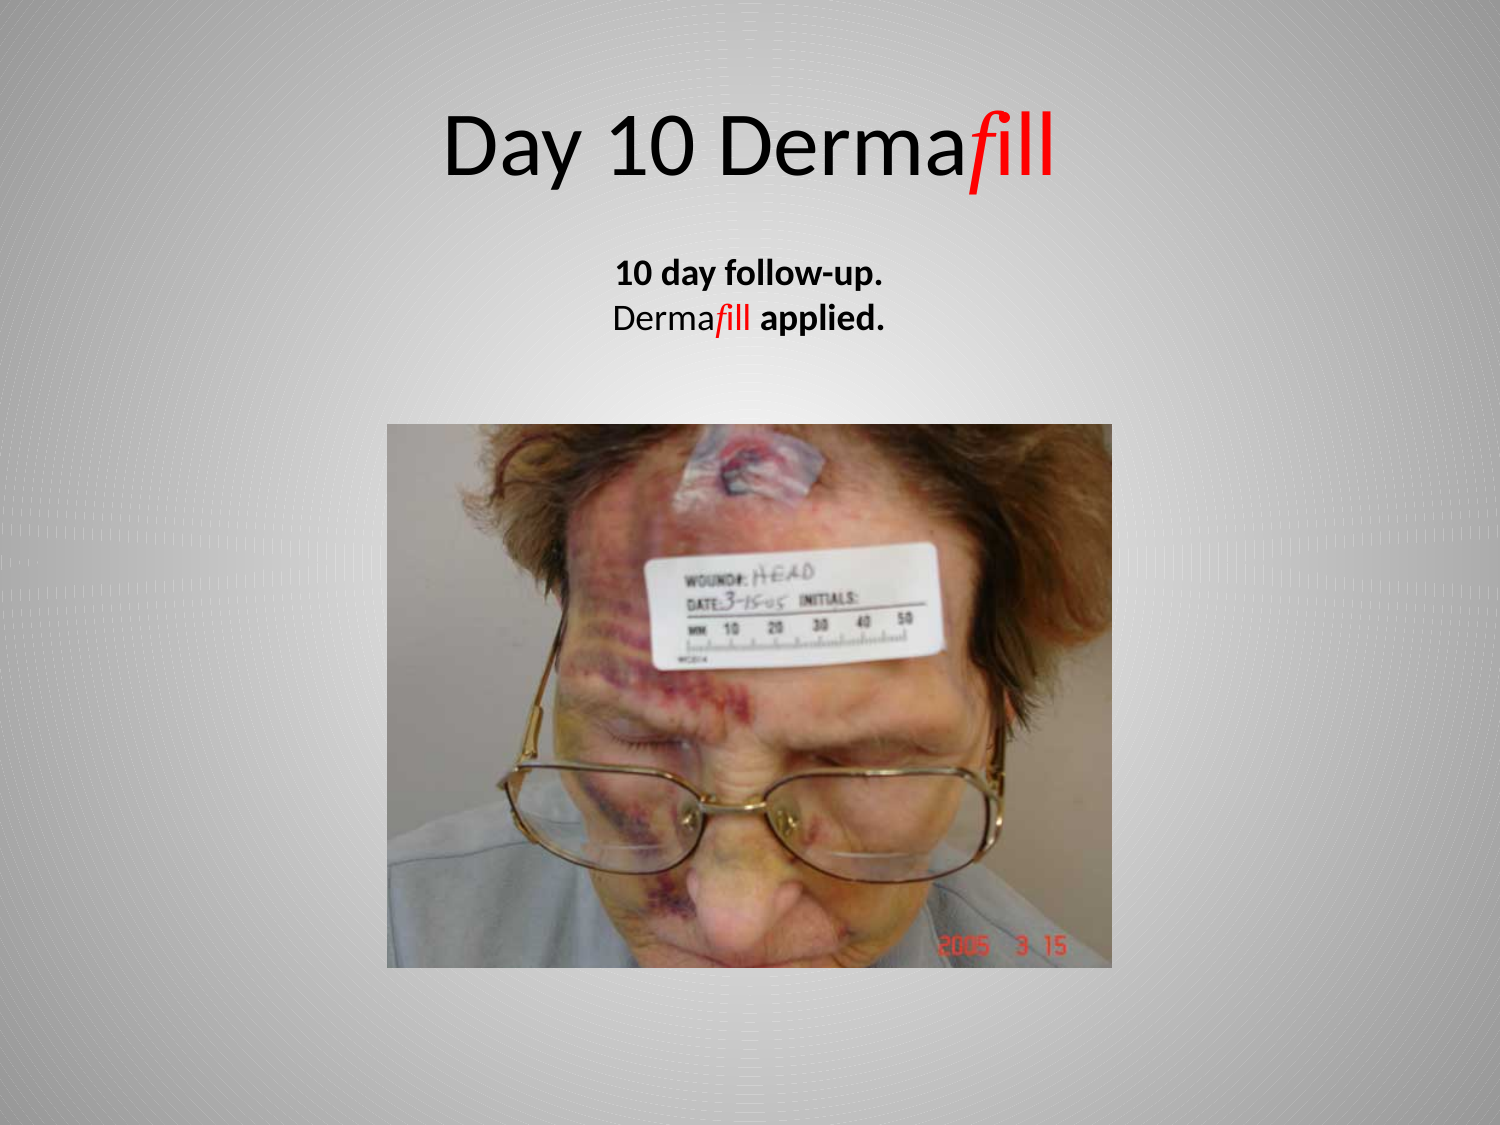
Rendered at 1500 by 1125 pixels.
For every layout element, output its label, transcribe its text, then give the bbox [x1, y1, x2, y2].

text_box 10 day follow-up. Dermafill applied. [299, 240, 1200, 346]
title Day 10 Dermafill [75, 45, 1425, 233]
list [387, 424, 1112, 969]
